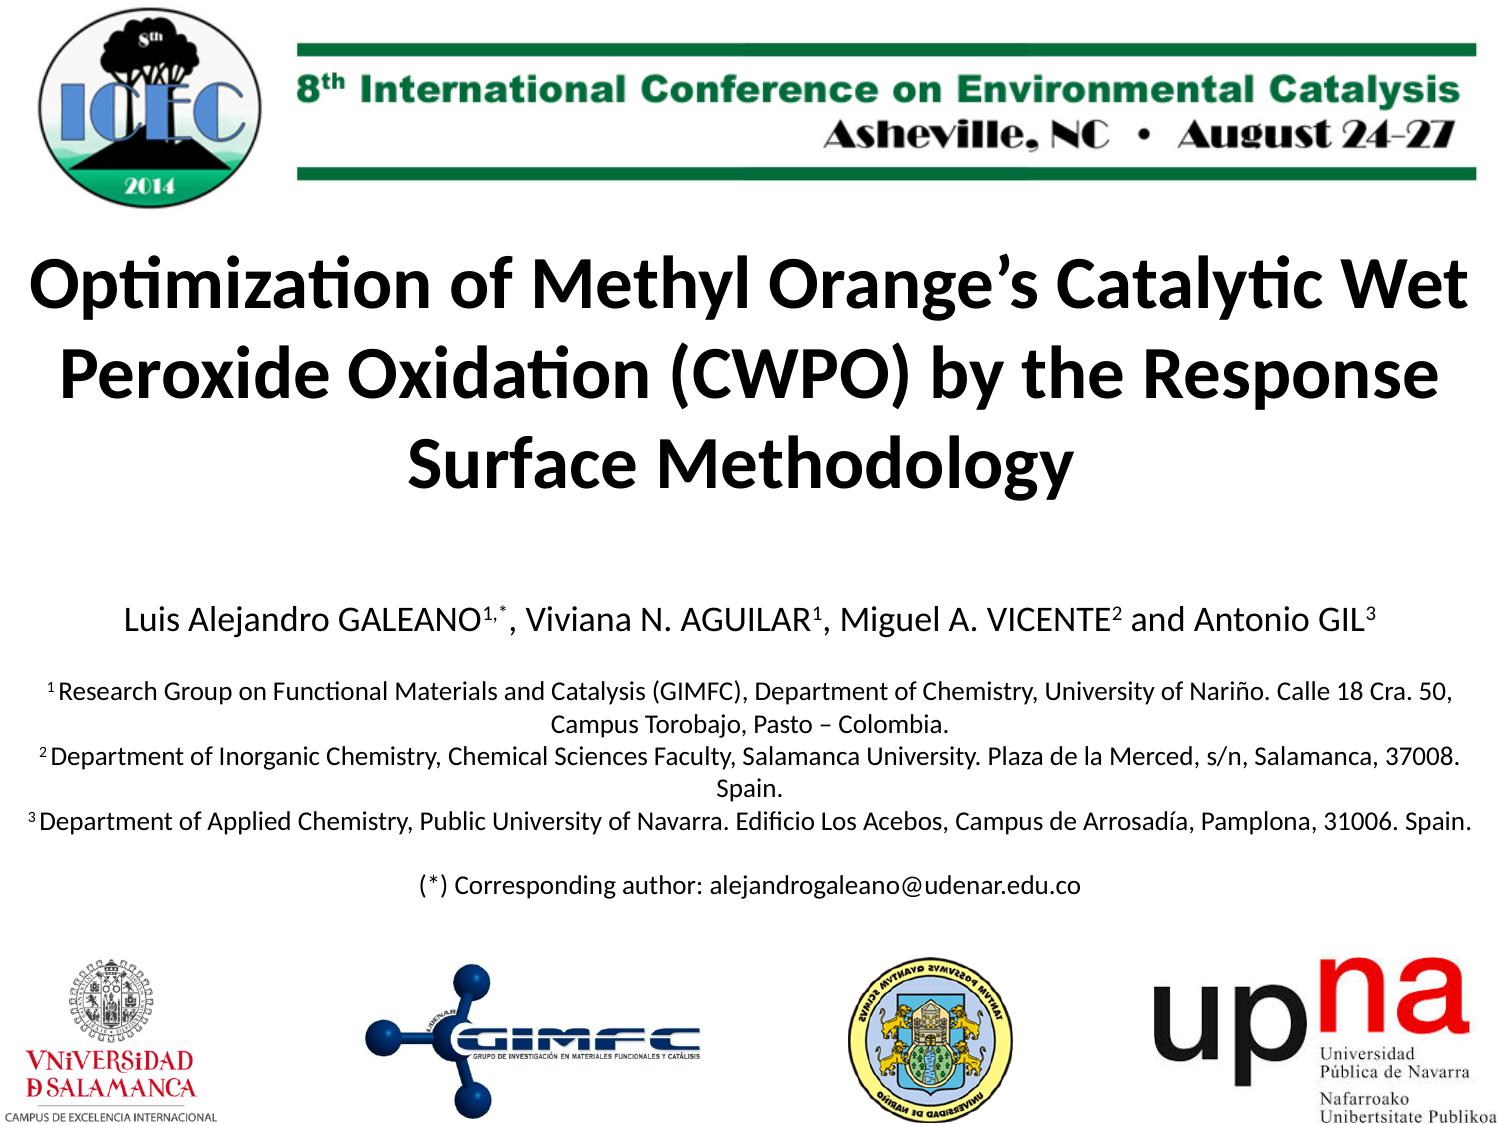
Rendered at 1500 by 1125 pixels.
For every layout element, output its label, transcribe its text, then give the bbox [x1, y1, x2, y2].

title Optimization of Methyl Orange’s Catalytic Wet Peroxide Oxidation (CWPO) by the Response Surface Methodology [0, 312, 1500, 425]
picture [359, 957, 707, 1123]
picture [1154, 957, 1497, 1123]
subtitle Luis Alejandro GALEANO1,*, Viviana N. AGUILAR1, Miguel A. VICENTE2 and Antonio GIL3 1 Research Group on Functional Materials and Catalysis (GIMFC), Department of Chemistry, University of Nariño. Calle 18 Cra. 50, Campus Torobajo, Pasto – Colombia. 2 Department of Inorganic Chemistry, Chemical Sciences Faculty, Salamanca University. Plaza de la Merced, s/n, Salamanca, 37008. Spain. 3 Department of Applied Chemistry, Public University of Navarra. Edificio Los Acebos, Campus de Arrosadía, Pamplona, 31006. Spain. (*) Corresponding author: alejandrogaleano@udenar.edu.co [0, 587, 1500, 938]
picture [847, 957, 1014, 1123]
picture [3, 957, 219, 1123]
picture [0, 0, 1500, 219]
